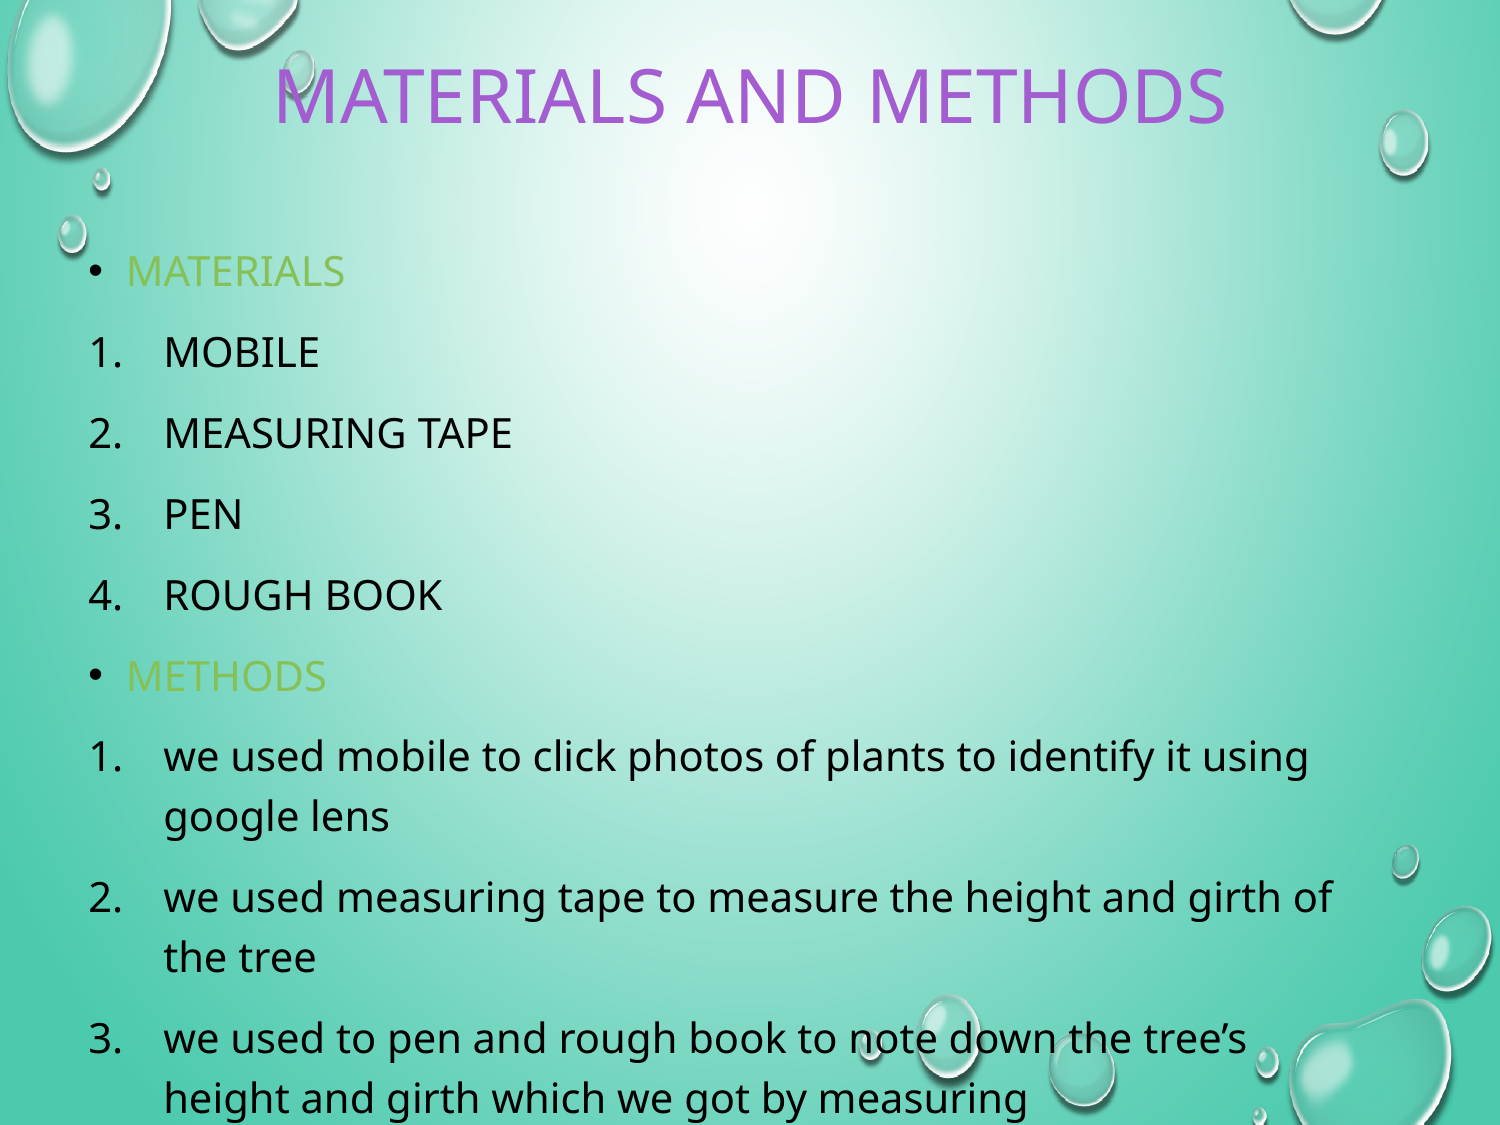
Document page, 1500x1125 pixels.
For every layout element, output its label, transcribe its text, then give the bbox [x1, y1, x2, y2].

list MATERIALS MOBILE MEASURING TAPE PEN ROUGH BOOK METHODS we used mobile to click photos of plants to identify it using google lens we used measuring tape to measure the height and girth of the tree we used to pen and rough book to note down the tree’s height and girth which we got by measuring [73, 227, 1349, 1125]
picture [0, 0, 1500, 1125]
title MATERIALS AND METHODS [112, 0, 1388, 199]
